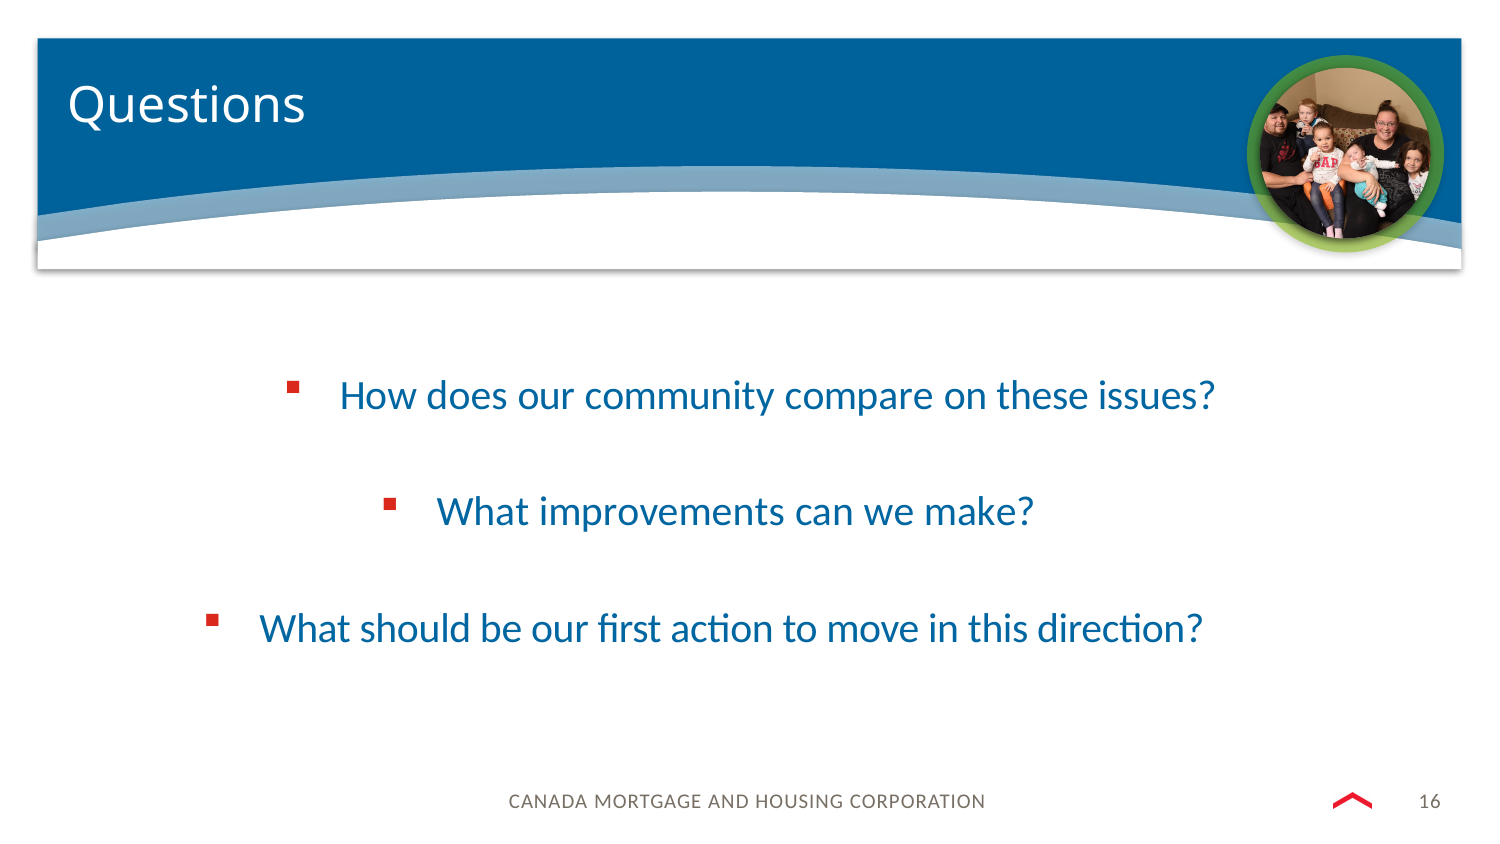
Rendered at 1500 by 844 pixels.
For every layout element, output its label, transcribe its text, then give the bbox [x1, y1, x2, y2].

picture [1333, 792, 1371, 809]
list How does our community compare on these issues? What improvements can we make? What should be our first action to move in this direction? [112, 305, 1388, 757]
slide_number 16 [1371, 757, 1456, 844]
picture [1260, 67, 1431, 239]
title Questions [52, 38, 1233, 173]
